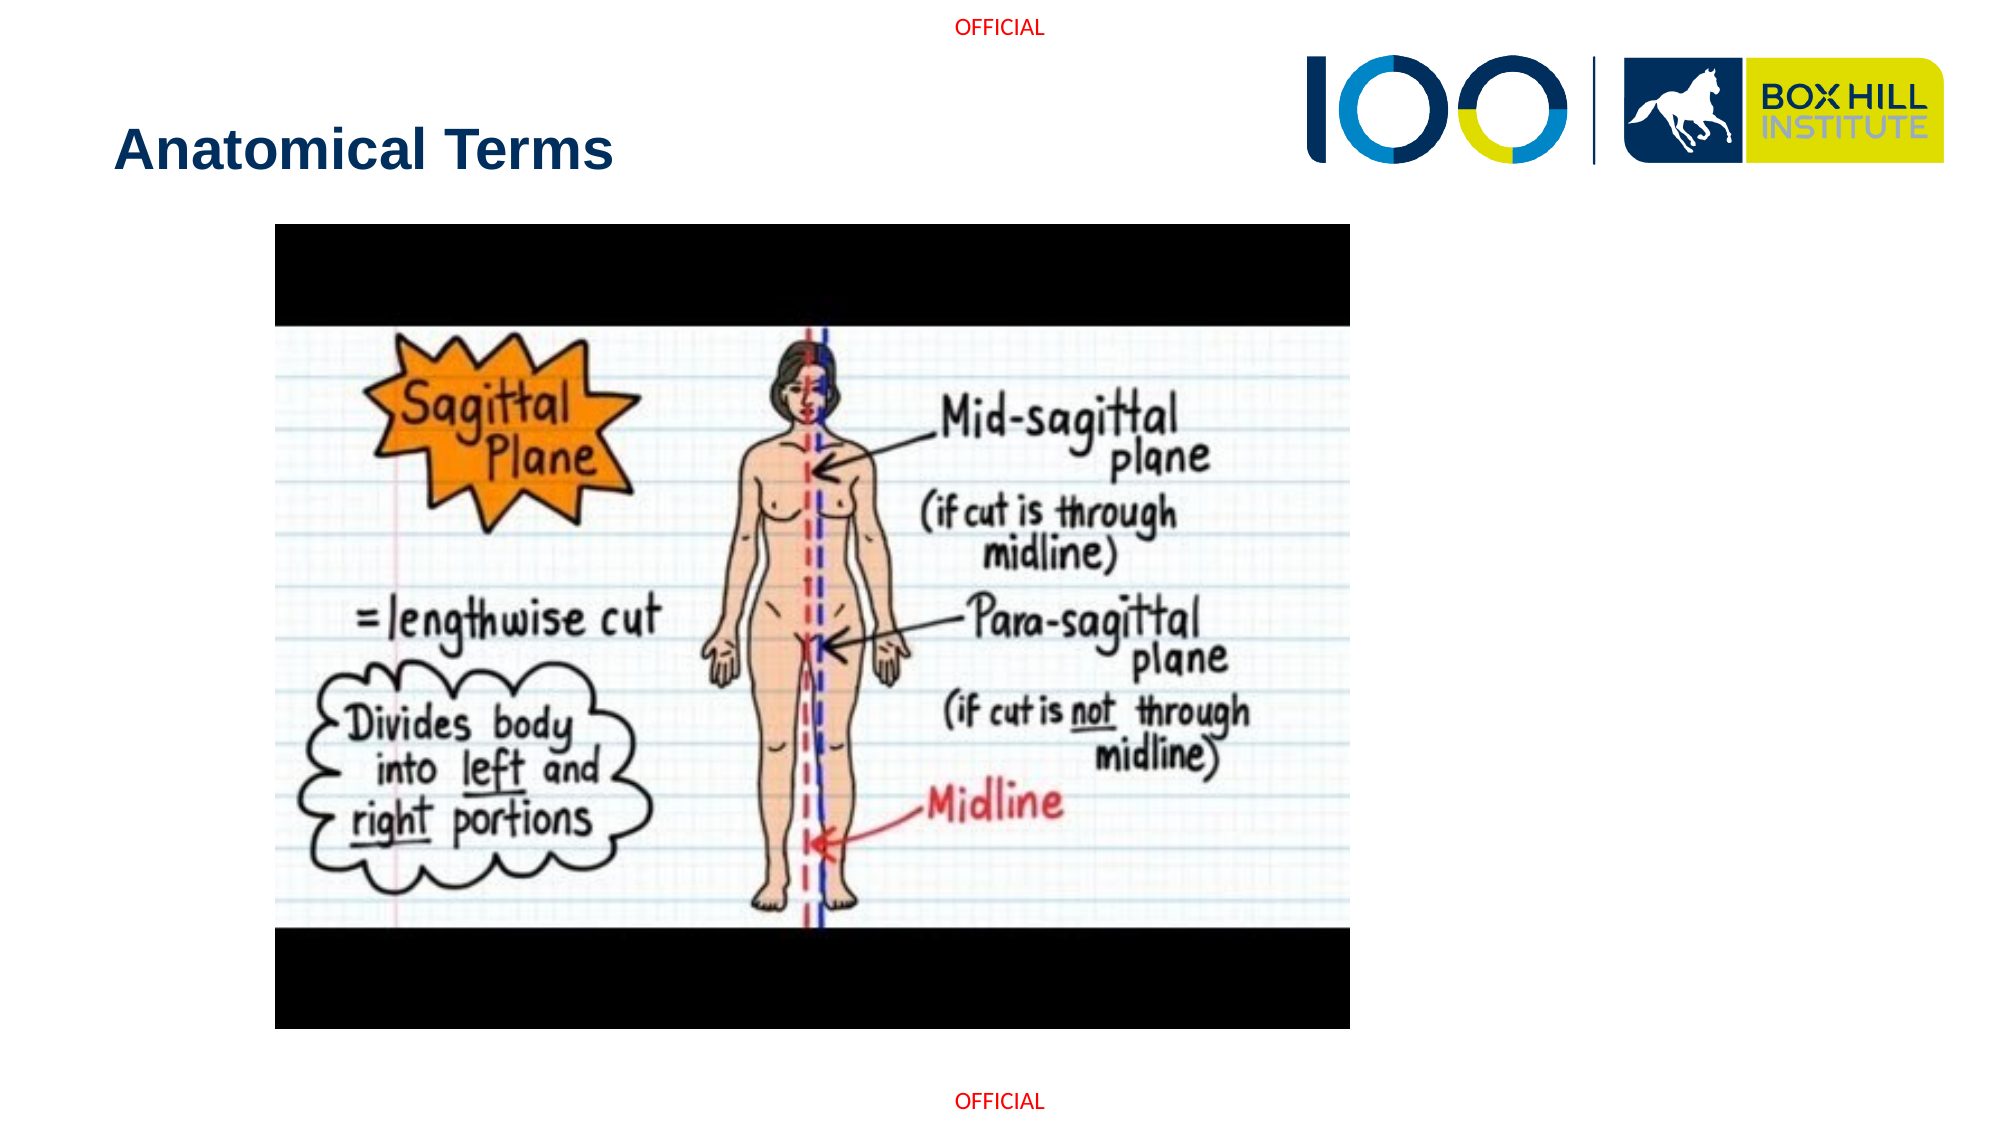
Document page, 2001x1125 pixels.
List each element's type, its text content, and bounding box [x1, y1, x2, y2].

picture [1307, 55, 1945, 165]
title Anatomical Terms [114, 119, 1210, 238]
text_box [275, 223, 1350, 1030]
